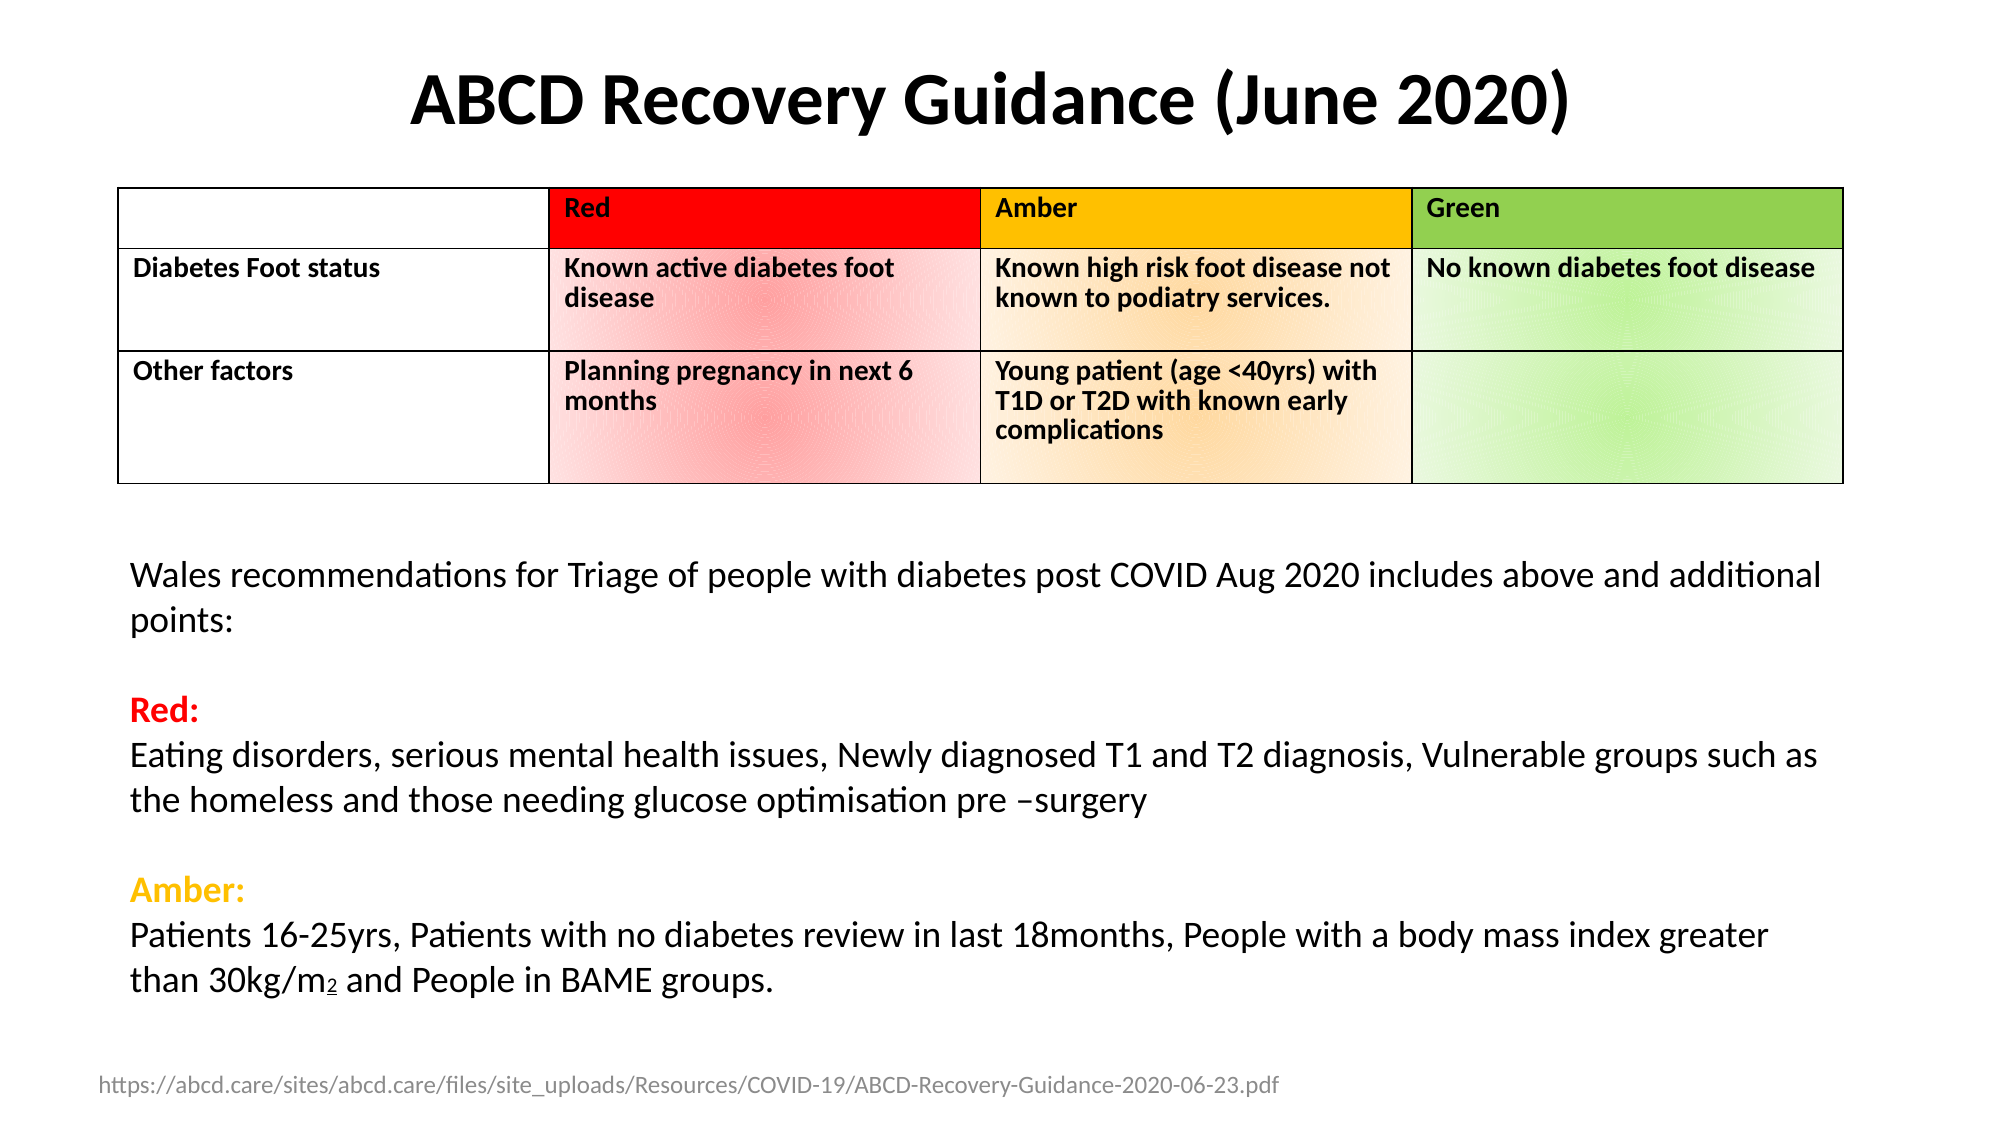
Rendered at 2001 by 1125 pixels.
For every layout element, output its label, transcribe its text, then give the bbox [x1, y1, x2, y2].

text_box Wales recommendations for Triage of people with diabetes post COVID Aug 2020 includes above and additional points: Red: Eating disorders, serious mental health issues, Newly diagnosed T1 and T2 diagnosis, Vulnerable groups such as the homeless and those needing glucose optimisation pre –surgery Amber: Patients 16-25yrs, Patients with no diabetes review in last 18months, People with a body mass index greater than 30kg/m2 and People in BAME groups. [115, 542, 1841, 1008]
table_cell Other factors [119, 352, 548, 483]
table_header Green [1413, 189, 1842, 248]
table_header Red [550, 189, 980, 248]
footer https://abcd.care/sites/abcd.care/files/site_uploads/Resources/COVID-19/ABCD-Recovery-Guidance-2020-06-23.pdf [43, 1065, 1338, 1103]
table_cell Known high risk foot disease not known to podiatry services. [981, 249, 1411, 350]
table_cell No known diabetes foot disease [1413, 249, 1842, 350]
table_header [119, 189, 548, 248]
table_cell Known active diabetes foot disease [550, 249, 980, 350]
table_cell [1413, 352, 1842, 483]
title ABCD Recovery Guidance (June 2020) [137, 0, 1863, 203]
table_cell Young patient (age <40yrs) with T1D or T2D with known early complications [981, 352, 1411, 483]
table_cell Diabetes Foot status [119, 249, 548, 350]
table_cell Planning pregnancy in next 6 months [550, 352, 980, 483]
table_header Amber [981, 189, 1411, 248]
